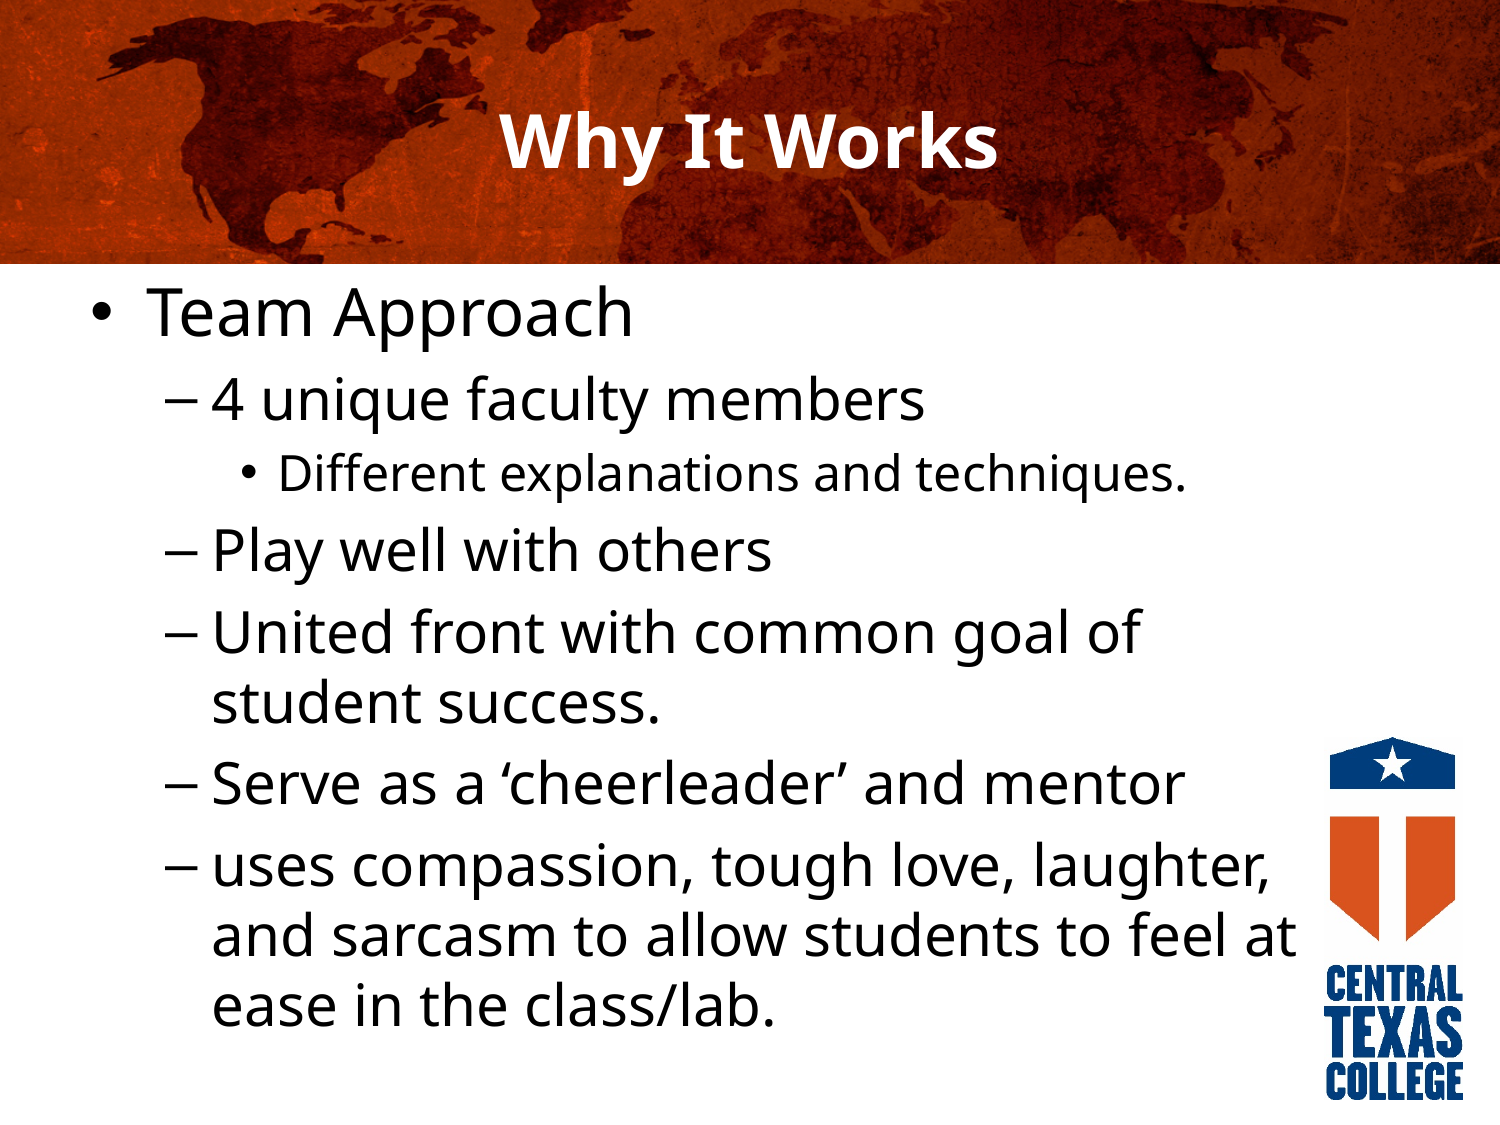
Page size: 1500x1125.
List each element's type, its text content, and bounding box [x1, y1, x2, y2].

title Why It Works [75, 45, 1425, 233]
list Team Approach 4 unique faculty members Different explanations and techniques. Play well with others United front with common goal of student success. Serve as a ‘cheerleader’ and mentor uses compassion, tough love, laughter, and sarcasm to allow students to feel at ease in the class/lab. [75, 262, 1363, 1005]
picture [1324, 737, 1463, 1100]
picture [0, 0, 1500, 264]
